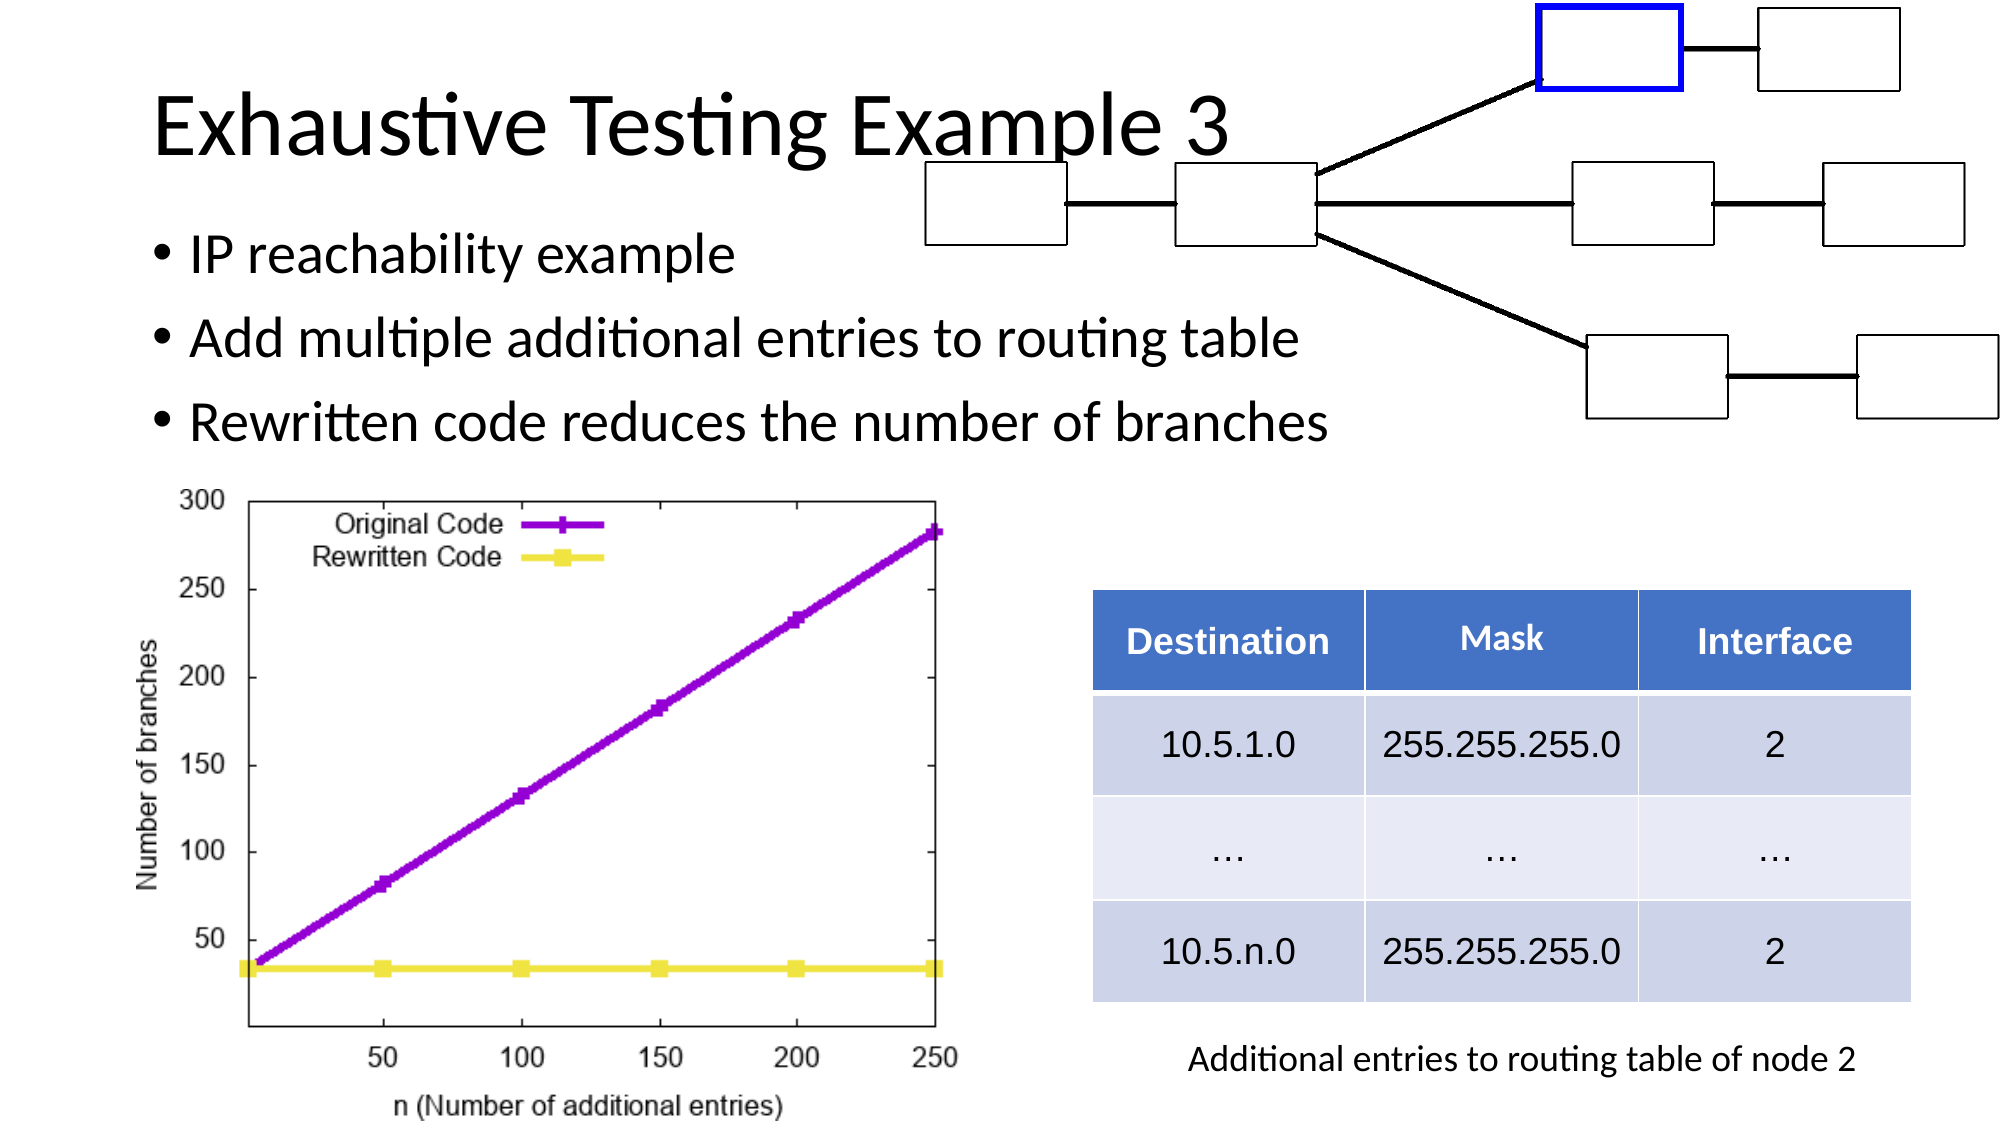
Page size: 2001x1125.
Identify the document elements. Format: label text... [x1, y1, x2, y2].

table_cell 255.255.255.0 [1366, 901, 1638, 1002]
text_box Additional entries to routing table of node 2 [1173, 1026, 1881, 1087]
table_cell … [1366, 797, 1638, 899]
picture [136, 488, 959, 1122]
picture [921, 3, 2000, 466]
list IP reachability example Add multiple additional entries to routing table Rewritten code reduces the number of branches [137, 216, 1394, 511]
table_cell 10.5.n.0 [1093, 901, 1364, 1002]
table_cell 2 [1639, 696, 1911, 795]
table_cell 255.255.255.0 [1366, 696, 1638, 795]
table_cell 10.5.1.0 [1093, 696, 1364, 795]
title Exhaustive Testing Example 3 [137, 59, 916, 192]
table_header Mask [1366, 590, 1638, 690]
table_header Interface [1639, 590, 1911, 690]
table_cell 2 [1639, 901, 1911, 1002]
table_cell … [1639, 797, 1911, 899]
table_cell … [1093, 797, 1364, 899]
table_header Destination [1093, 590, 1364, 690]
